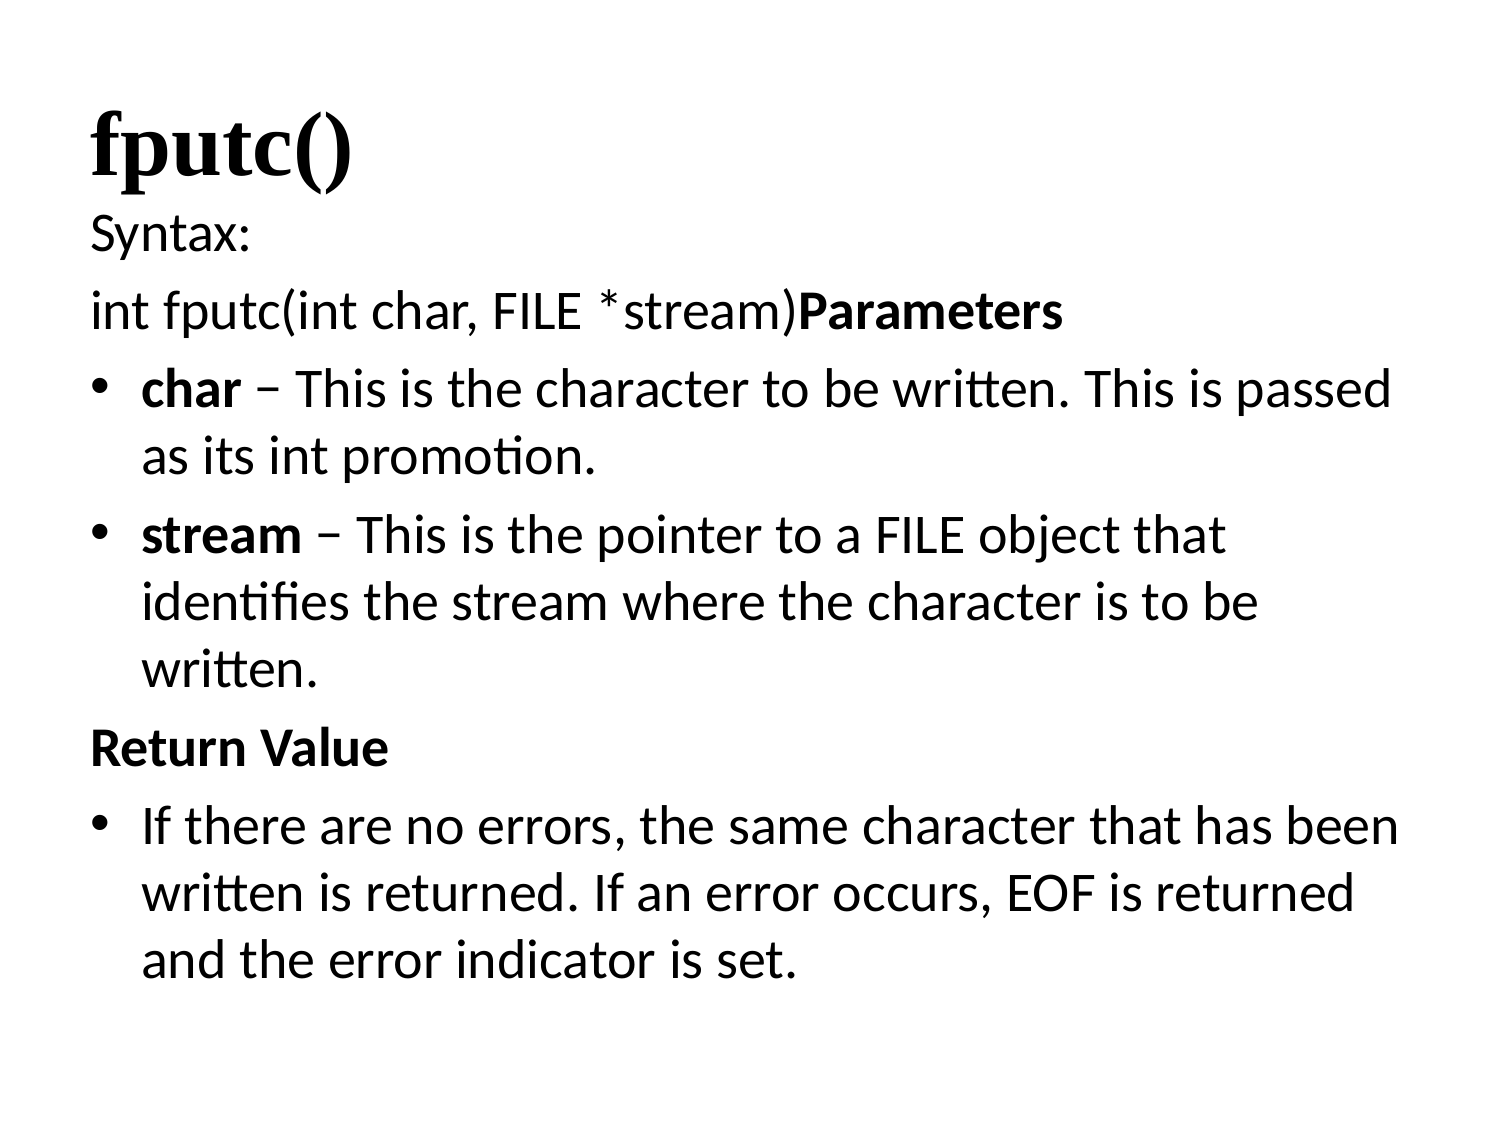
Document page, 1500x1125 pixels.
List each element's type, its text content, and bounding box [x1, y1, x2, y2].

title fputc() [75, 45, 1425, 187]
list Syntax: int fputc(int char, FILE *stream)Parameters char − This is the character to be written. This is passed as its int promotion. stream − This is the pointer to a FILE object that identifies the stream where the character is to be written. Return Value If there are no errors, the same character that has been written is returned. If an error occurs, EOF is returned and the error indicator is set. [75, 187, 1425, 1005]
